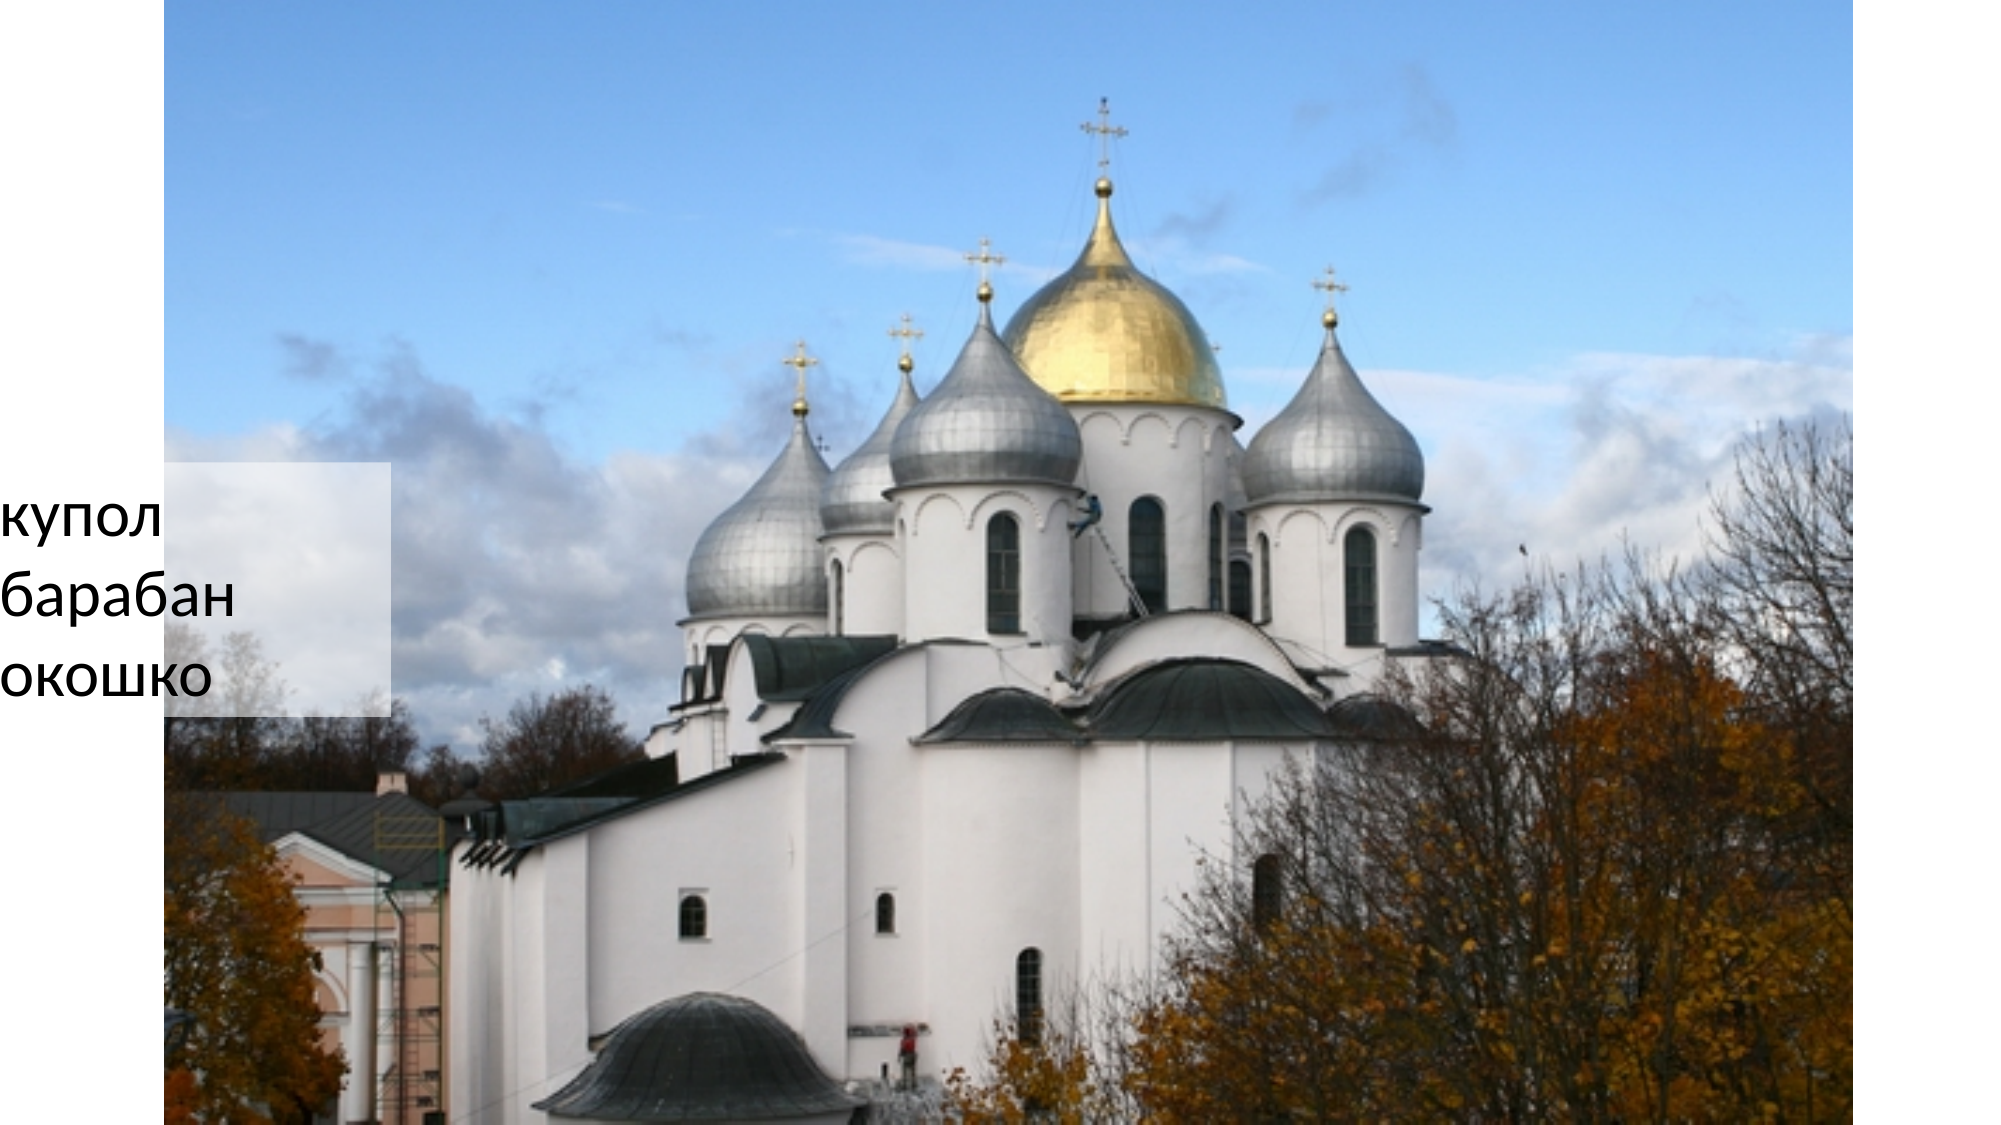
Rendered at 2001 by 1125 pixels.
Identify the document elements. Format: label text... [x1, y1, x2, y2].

text_box купол барабан окошко [0, 462, 164, 717]
picture [164, 0, 1853, 1125]
